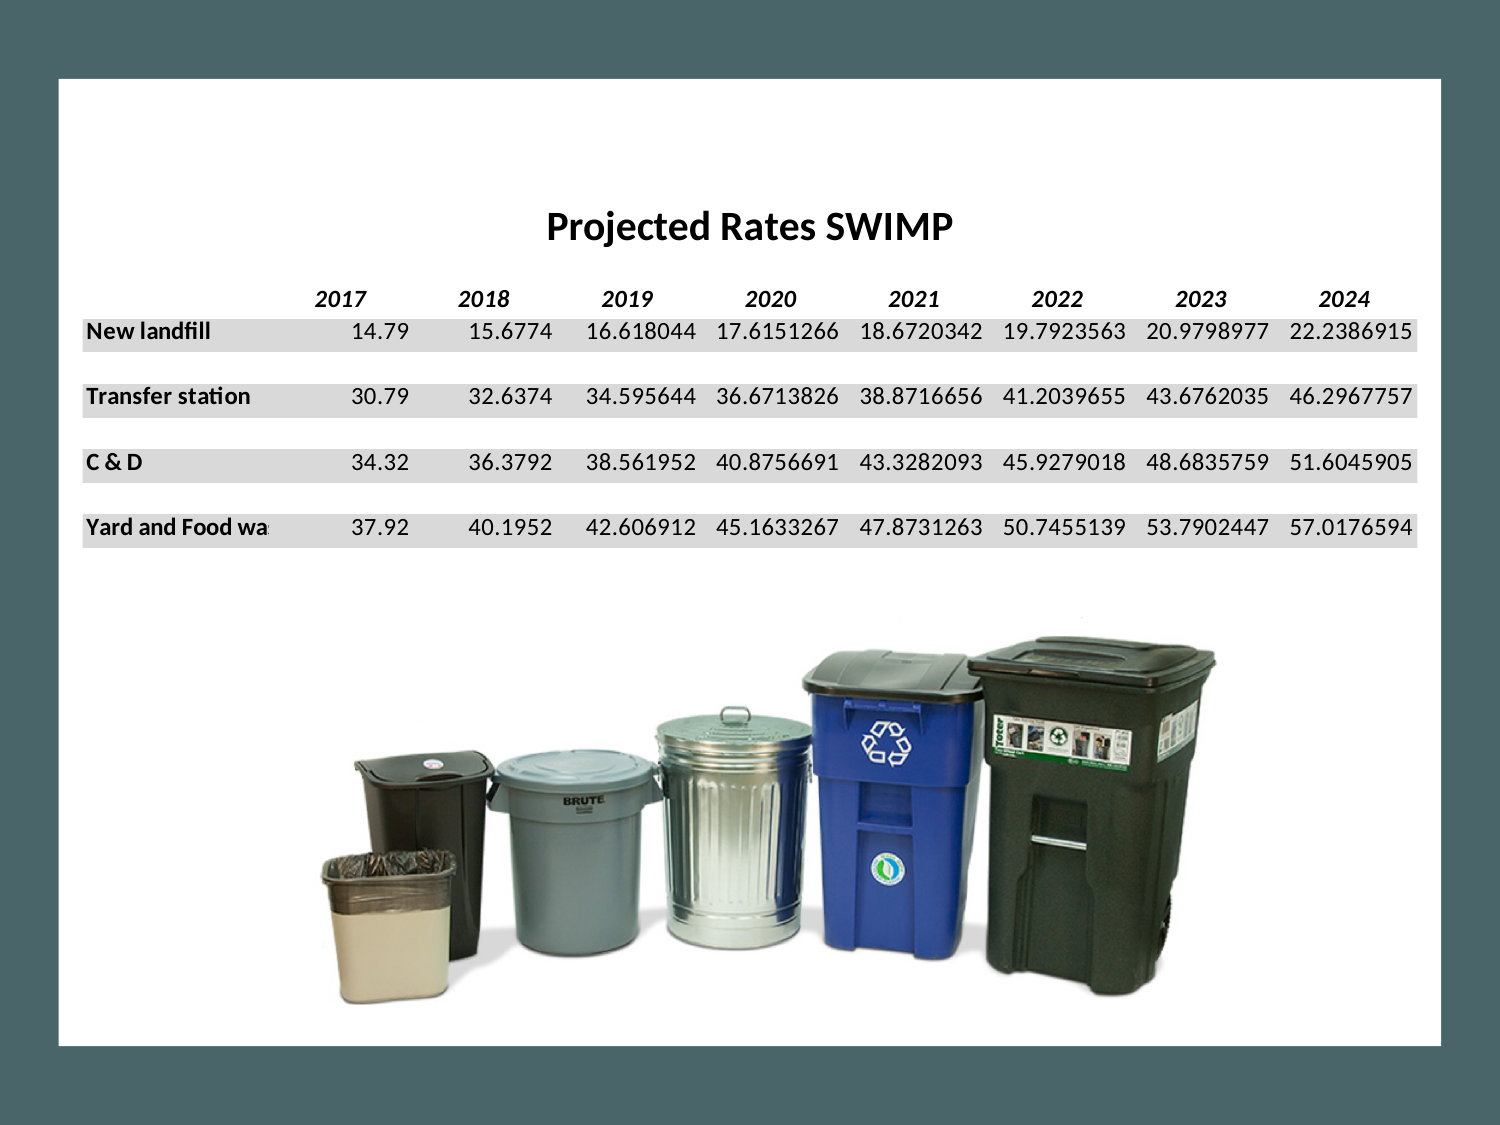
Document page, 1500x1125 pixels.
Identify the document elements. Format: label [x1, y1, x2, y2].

picture [312, 617, 1219, 1005]
text_box [57, 77, 1443, 1048]
text_box [0, 0, 1500, 1125]
picture [80, 204, 1419, 549]
